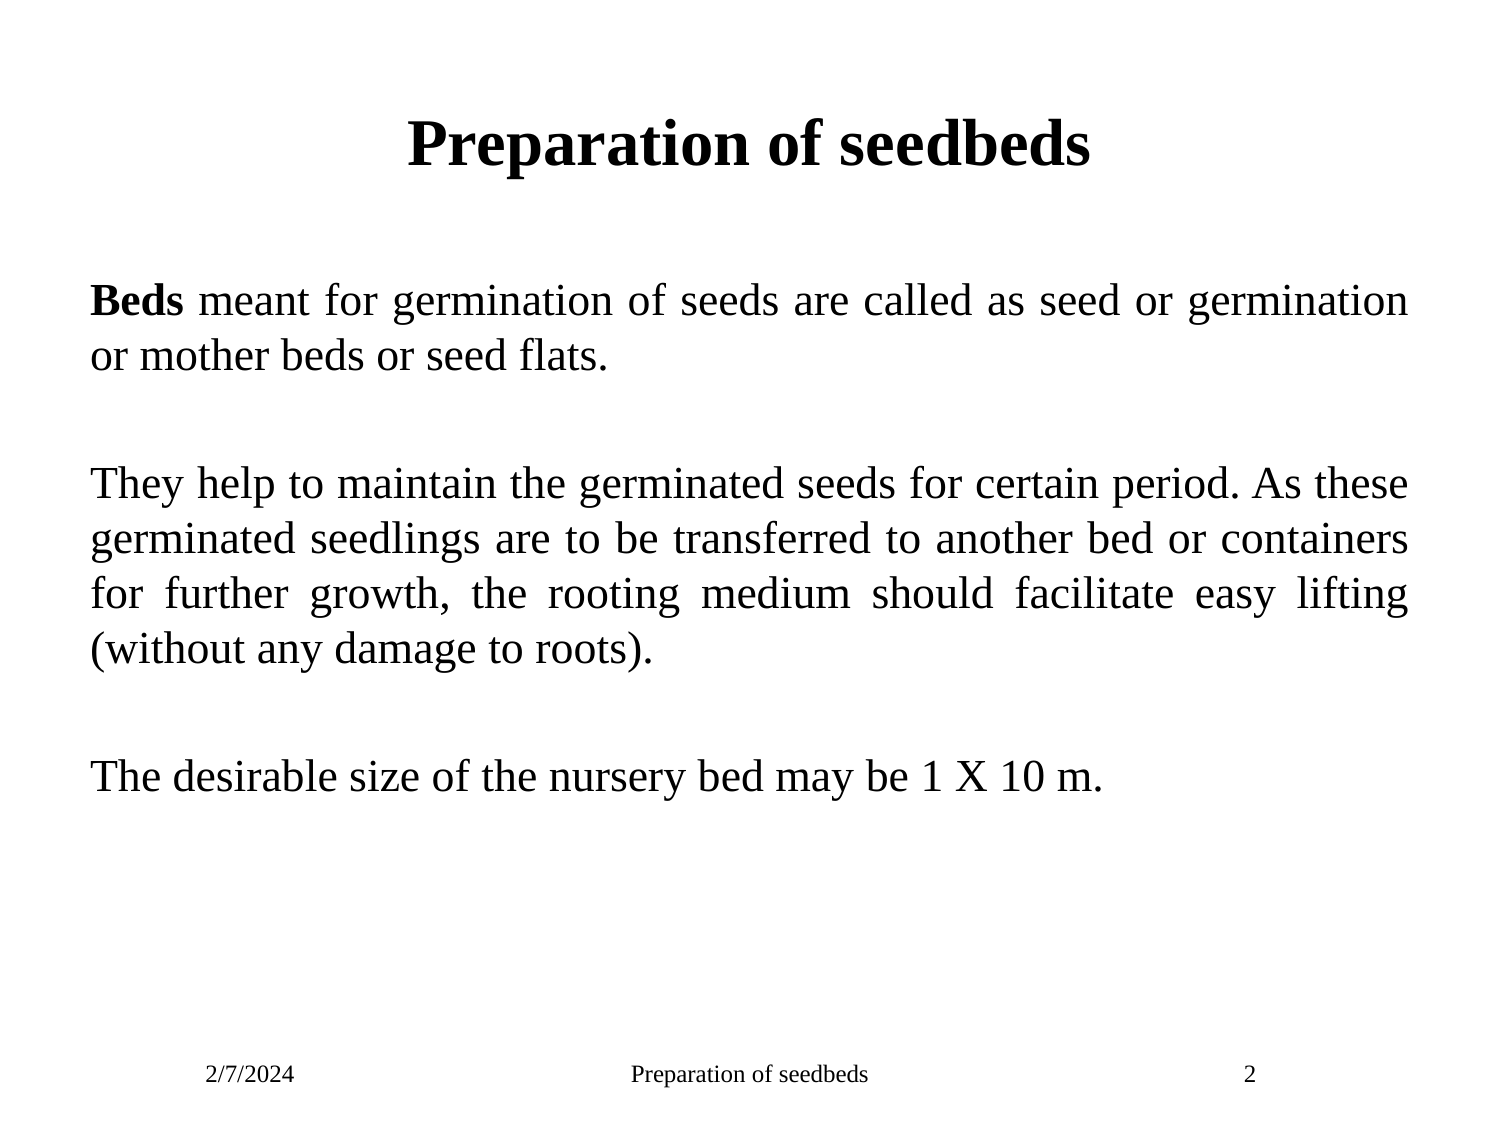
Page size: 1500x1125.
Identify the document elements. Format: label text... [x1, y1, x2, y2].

title Preparation of seedbeds [75, 45, 1425, 233]
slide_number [75, 1042, 425, 1103]
footer Preparation of seedbeds [512, 1042, 988, 1103]
slide_number 2 [1074, 1042, 1425, 1103]
list Beds meant for germination of seeds are called as seed or germination or mother beds or seed flats. They help to maintain the germinated seeds for certain period. As these germinated seedlings are to be transferred to another bed or containers for further growth, the rooting medium should facilitate easy lifting (without any damage to roots). The desirable size of the nursery bed may be 1 X 10 m. [75, 262, 1425, 1005]
